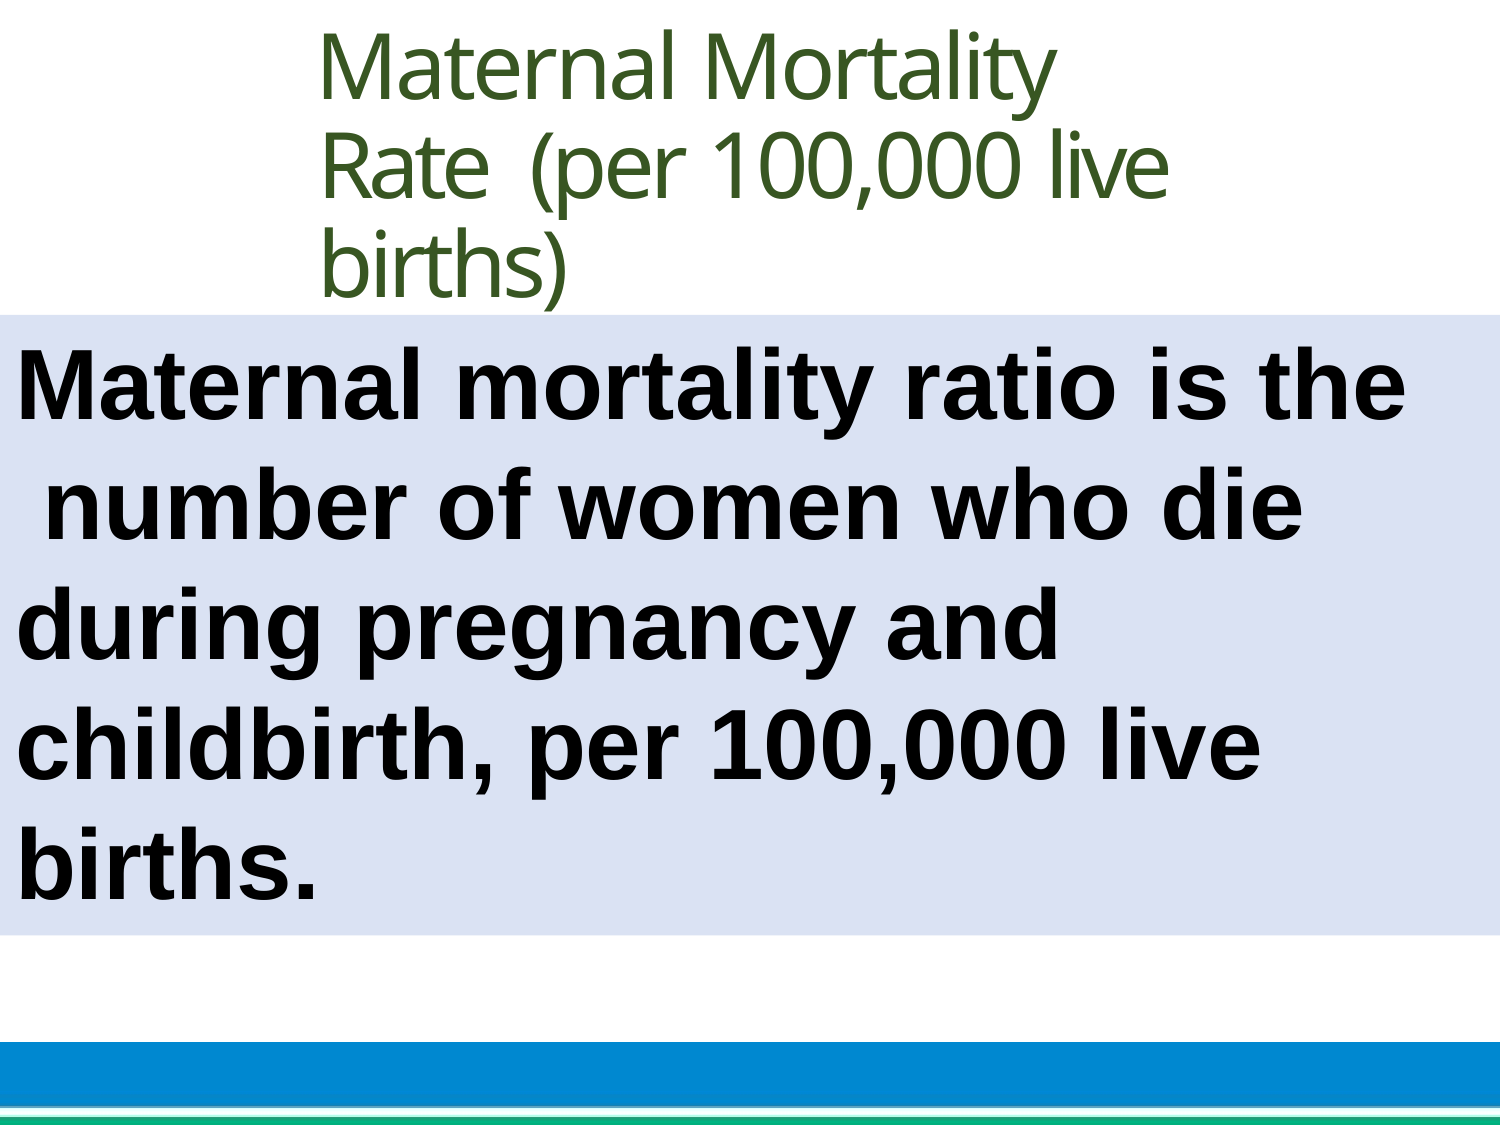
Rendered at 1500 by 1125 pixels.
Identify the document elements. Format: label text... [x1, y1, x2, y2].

picture [0, 1106, 1500, 1125]
text_box [0, 314, 1500, 936]
title Maternal Mortality Rate (per 100,000 live births) [313, 4, 1189, 314]
text_box Maternal mortality ratio is the number of women who die during pregnancy and childbirth, per 100,000 live births. [12, 317, 1414, 920]
